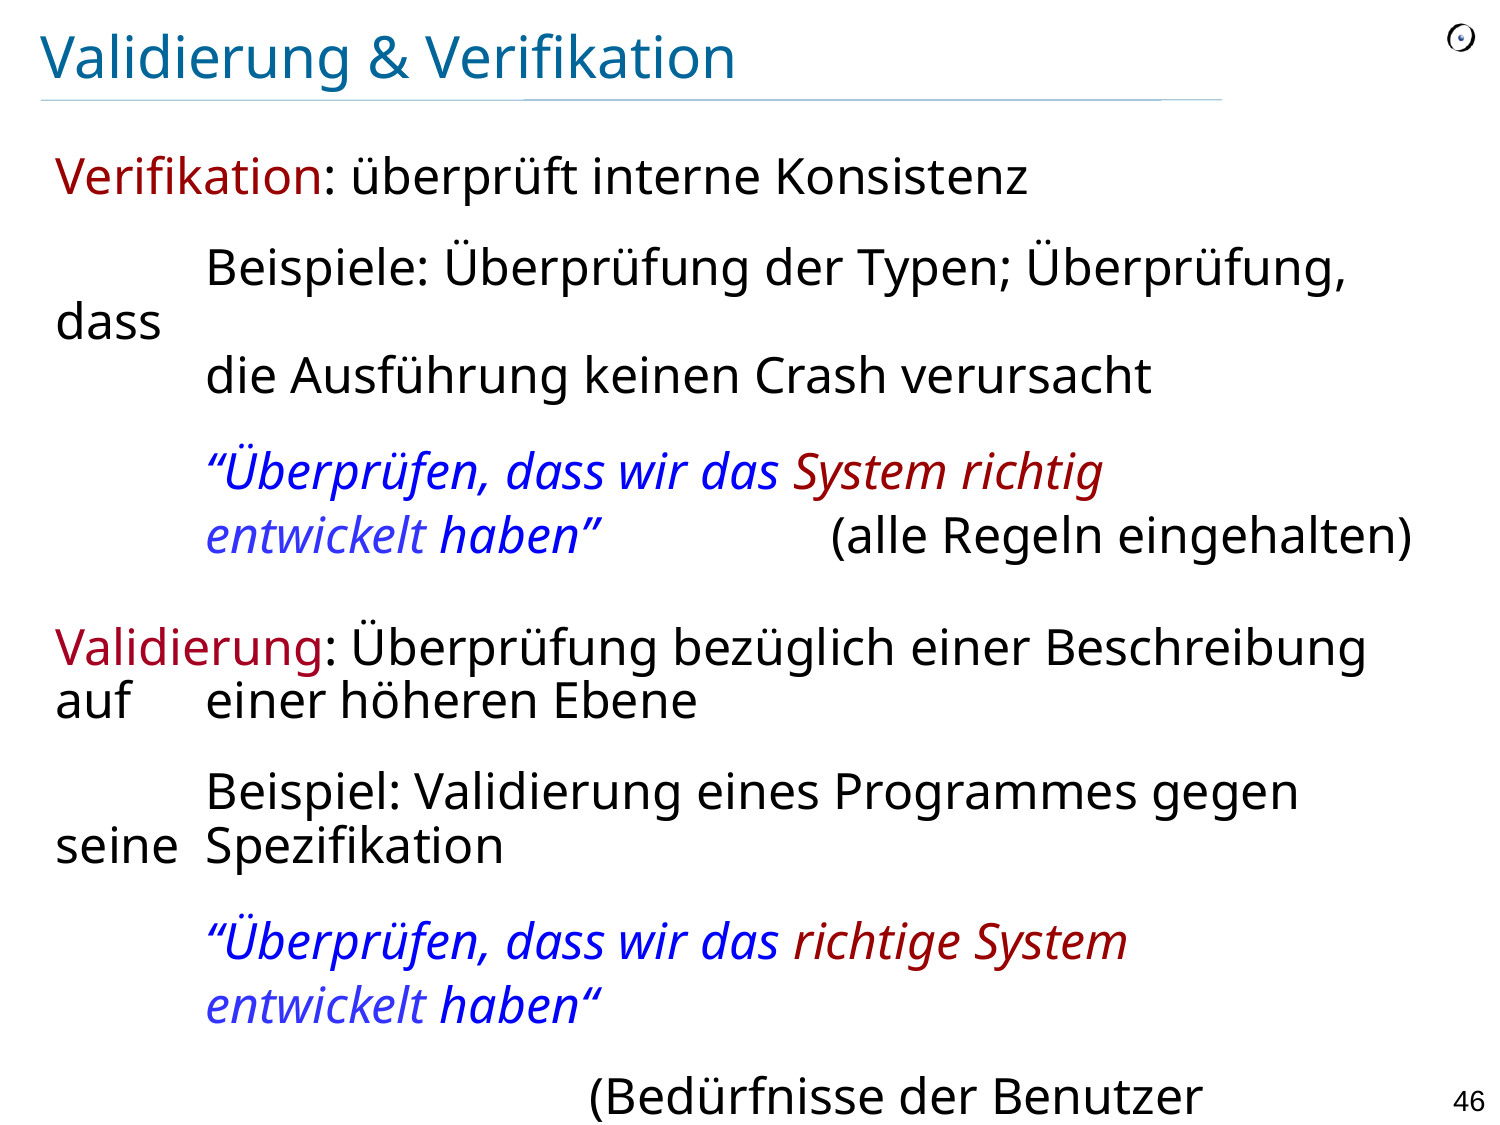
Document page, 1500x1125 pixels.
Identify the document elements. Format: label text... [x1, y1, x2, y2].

list Verifikation: überprüft interne Konsistenz Beispiele: Überprüfung der Typen; Überprüfung, dass die Ausführung keinen Crash verursacht “Überprüfen, dass wir das System richtig entwickelt haben” (alle Regeln eingehalten) Validierung: Überprüfung bezüglich einer Beschreibung auf einer höheren Ebene Beispiel: Validierung eines Programmes gegen seine Spezifikation “Überprüfen, dass wir das richtige System entwickelt haben“ (Bedürfnisse der Benutzer befriedigt) [40, 143, 1451, 1071]
title Validierung & Verifikation [40, 18, 1344, 91]
picture [1446, 20, 1476, 53]
